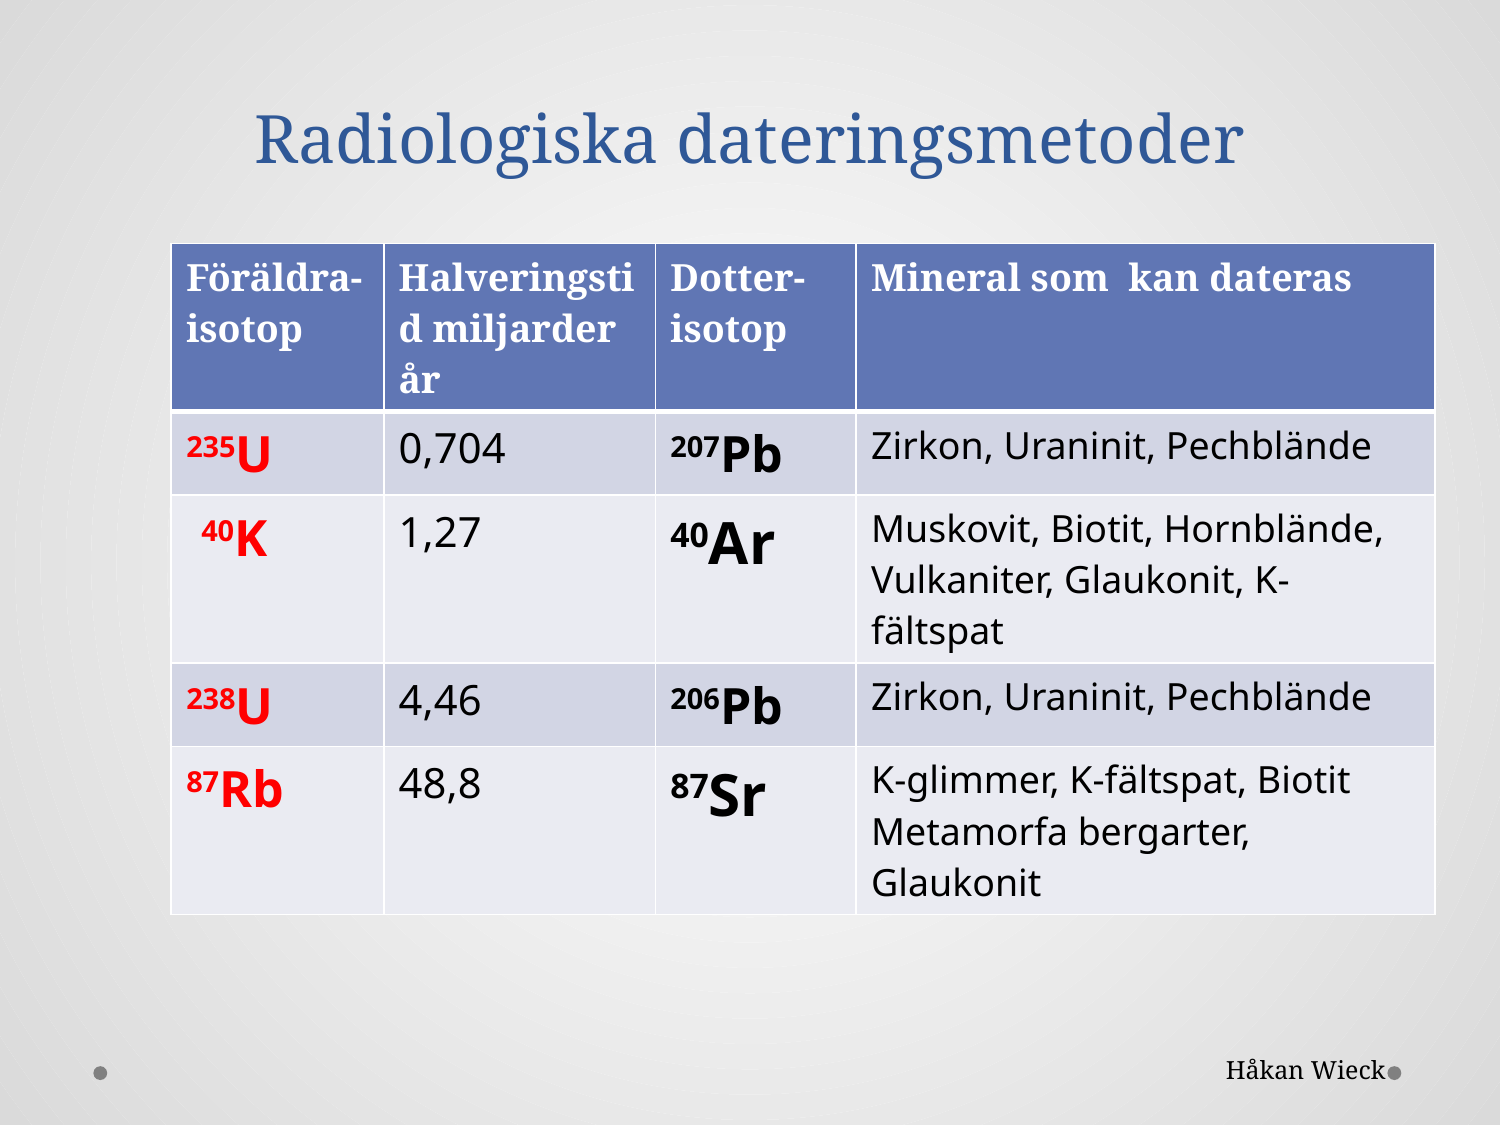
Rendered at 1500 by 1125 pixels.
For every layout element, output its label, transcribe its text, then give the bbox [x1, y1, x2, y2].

table_cell Muskovit, Biotit, Hornblände, Vulkaniter, Glaukonit, K-fältspat [857, 496, 1434, 662]
table_header Dotter- isotop [656, 244, 855, 409]
table_cell 87Sr [656, 747, 855, 914]
title Radiologiska dateringsmetoder [75, 90, 1425, 185]
table_cell 0,704 [385, 414, 655, 494]
table_cell K-glimmer, K-fältspat, Biotit Metamorfa bergarter, Glaukonit [857, 747, 1434, 914]
table_cell 4,46 [385, 664, 655, 746]
table_cell Zirkon, Uraninit, Pechblände [857, 414, 1434, 494]
table_header Mineral som kan dateras [857, 244, 1434, 409]
table_header Föräldra-isotop [172, 244, 383, 409]
table_cell 40K [172, 496, 383, 662]
table_header Halveringstid miljarder år [385, 244, 655, 409]
table_cell 40Ar [656, 496, 855, 662]
table_cell 48,8 [385, 747, 655, 914]
table_cell 238U [172, 664, 383, 746]
table_cell 235U [172, 414, 383, 494]
table_cell 206Pb [656, 664, 855, 746]
table_cell 87Rb [172, 747, 383, 914]
table_cell 207Pb [656, 414, 855, 494]
table_cell Zirkon, Uraninit, Pechblände [857, 664, 1434, 746]
text_box Håkan Wieck [1210, 1046, 1401, 1092]
table_cell 1,27 [385, 496, 655, 662]
